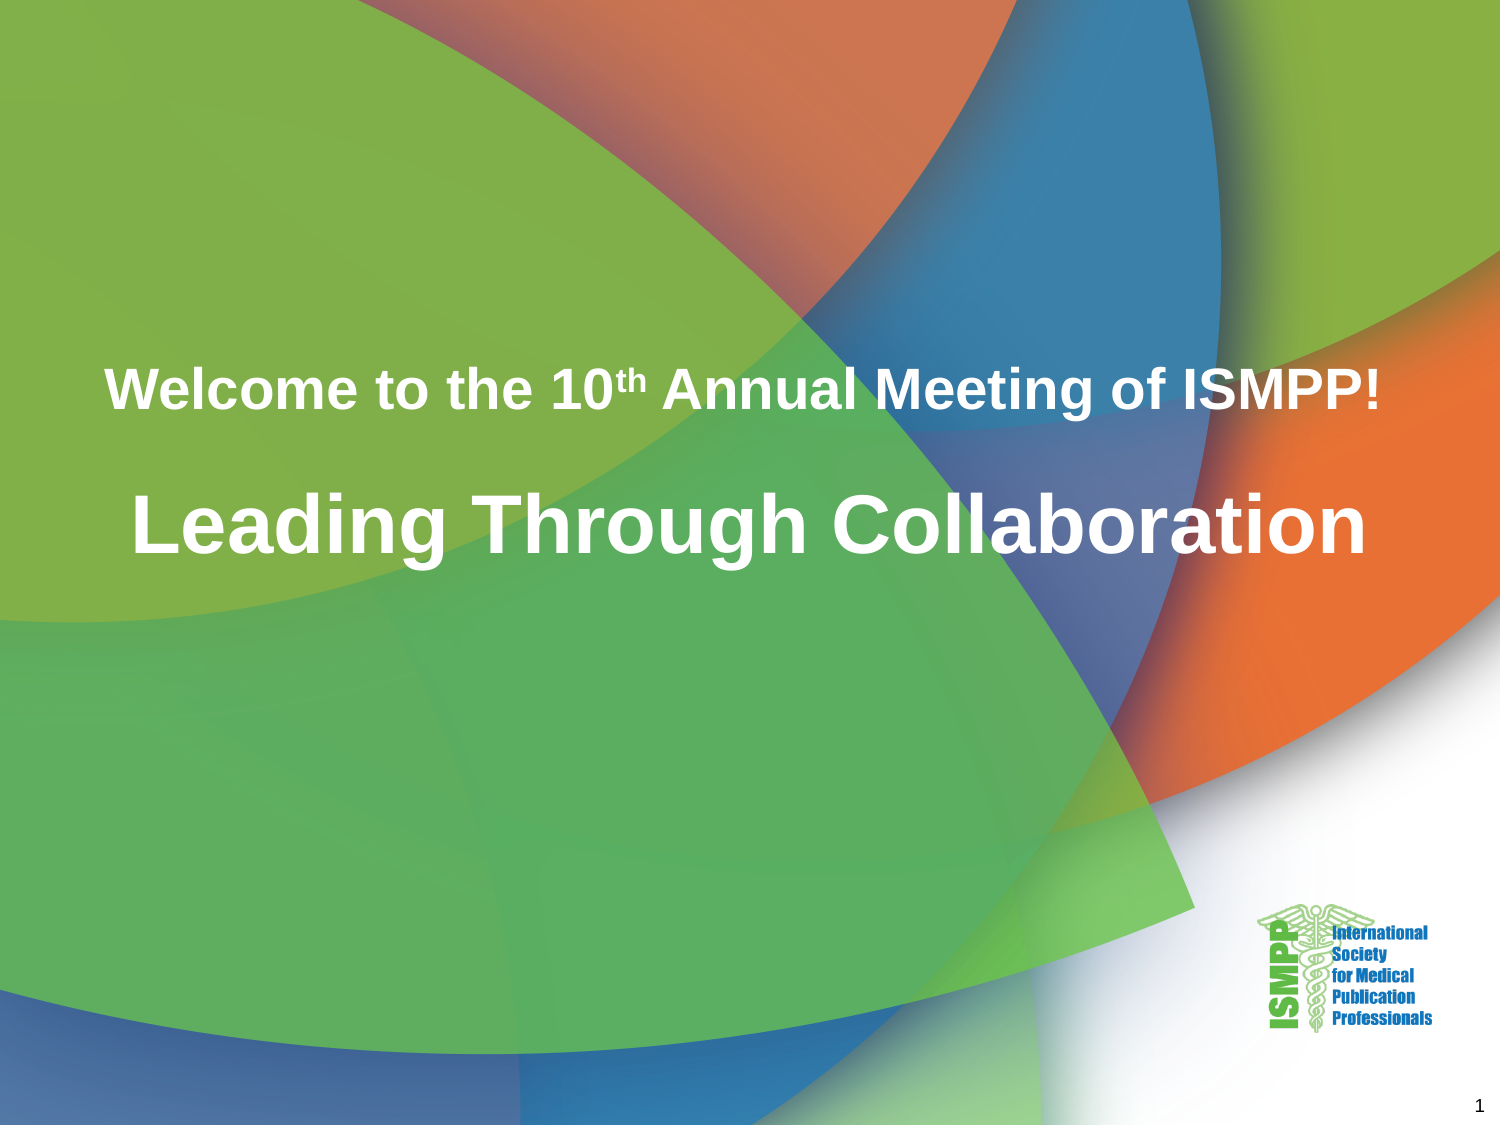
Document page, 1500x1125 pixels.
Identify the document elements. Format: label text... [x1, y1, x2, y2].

title Welcome to the 10th Annual Meeting of ISMPP! [62, 262, 1425, 429]
picture [0, 0, 1500, 1125]
slide_number 1 [1149, 1074, 1500, 1125]
list Leading Through Collaboration [115, 462, 1500, 759]
